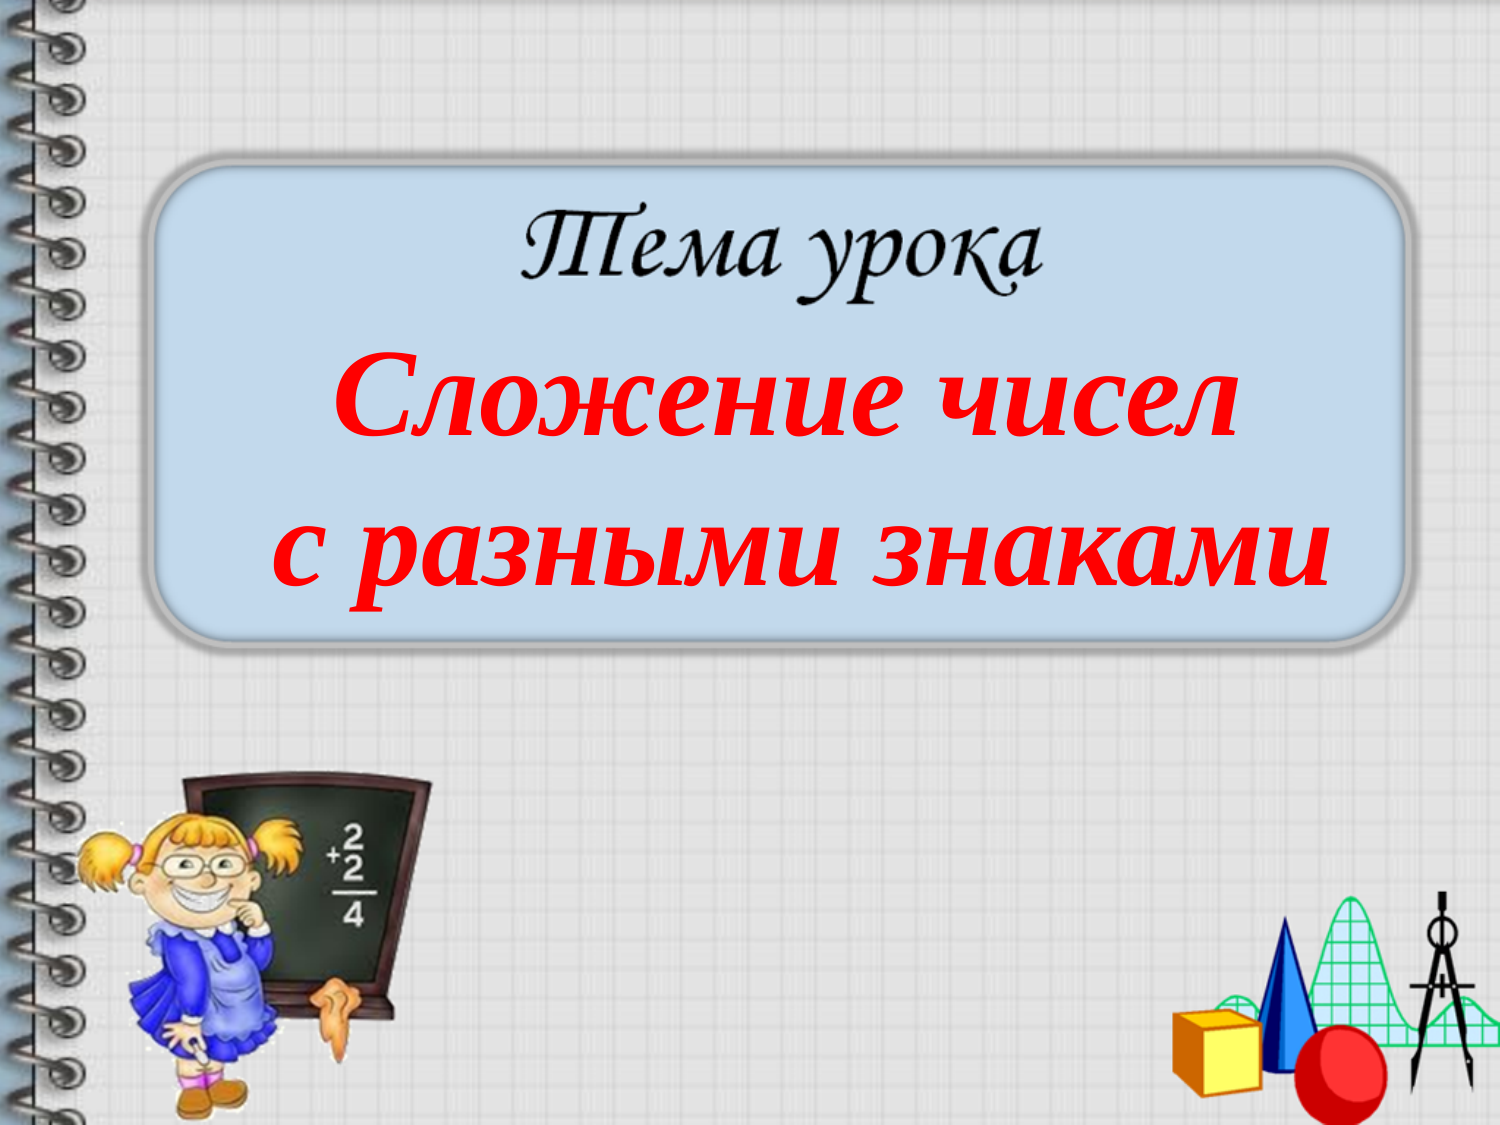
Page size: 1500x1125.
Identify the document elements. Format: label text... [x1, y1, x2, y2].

picture [0, 0, 1500, 1125]
text_box Сложение чисел с разными знаками [194, 302, 1412, 618]
